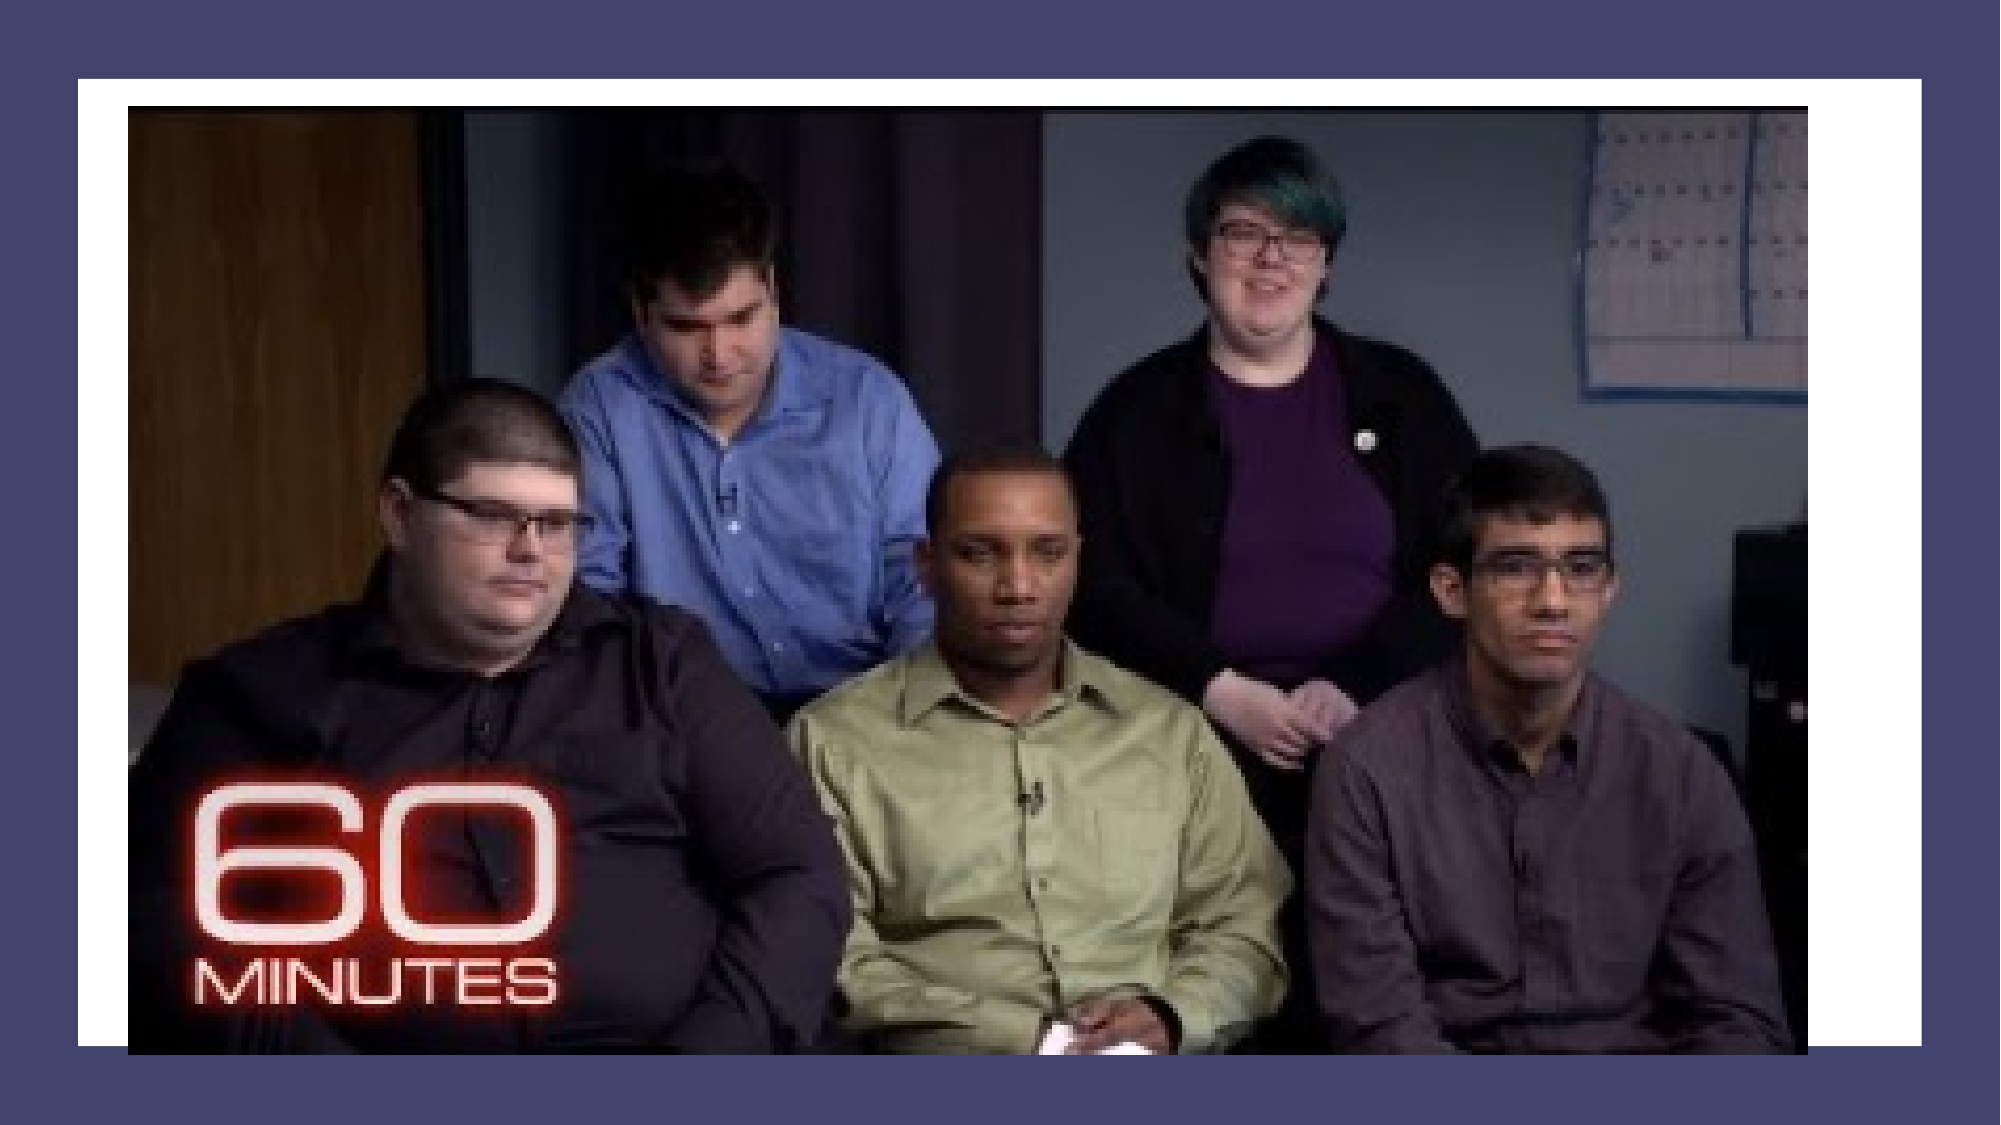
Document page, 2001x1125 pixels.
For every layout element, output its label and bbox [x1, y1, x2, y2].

text_box [0, 0, 2000, 1125]
text_box [76, 77, 1924, 1048]
text_box [127, 104, 1810, 1056]
